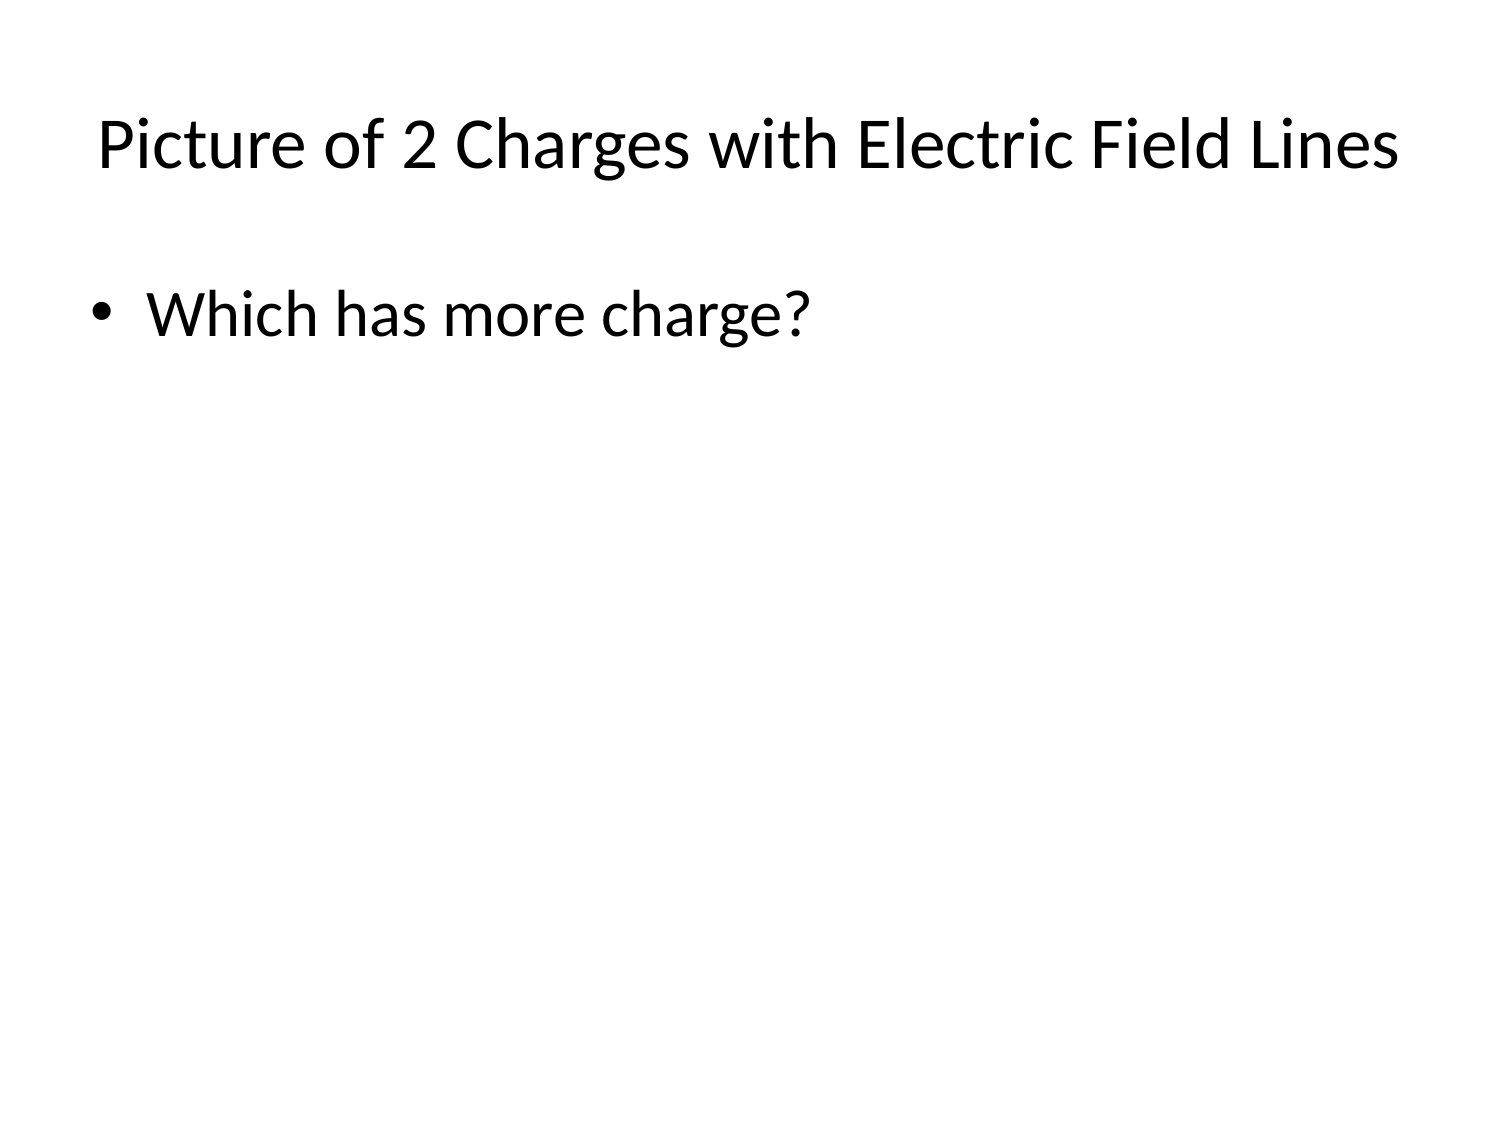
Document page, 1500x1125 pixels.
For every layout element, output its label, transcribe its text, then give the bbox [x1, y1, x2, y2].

list Which has more charge? [75, 262, 1425, 1005]
title Picture of 2 Charges with Electric Field Lines [75, 45, 1425, 233]
